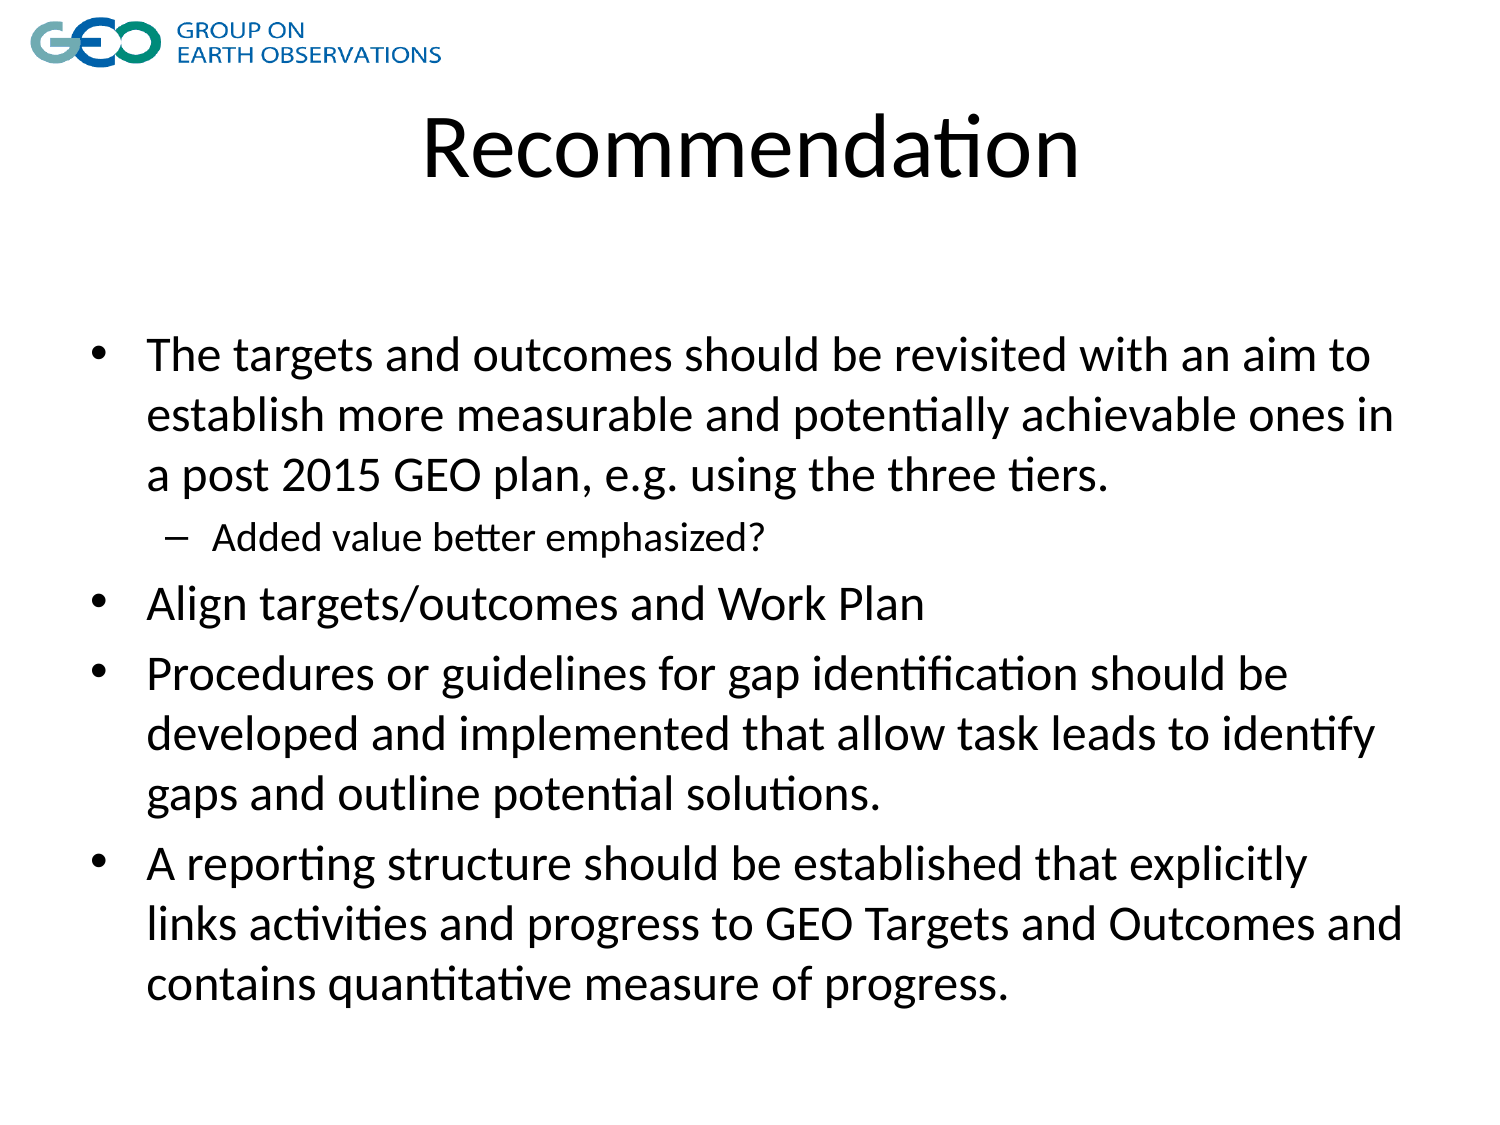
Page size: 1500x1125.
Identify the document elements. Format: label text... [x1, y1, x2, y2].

title Recommendation [76, 101, 1427, 290]
picture [17, 6, 455, 79]
list The targets and outcomes should be revisited with an aim to establish more measurable and potentially achievable ones in a post 2015 GEO plan, e.g. using the three tiers. Added value better emphasized? Align targets/outcomes and Work Plan Procedures or guidelines for gap identification should be developed and implemented that allow task leads to identify gaps and outline potential solutions. A reporting structure should be established that explicitly links activities and progress to GEO Targets and Outcomes and contains quantitative measure of progress. [75, 314, 1425, 1005]
